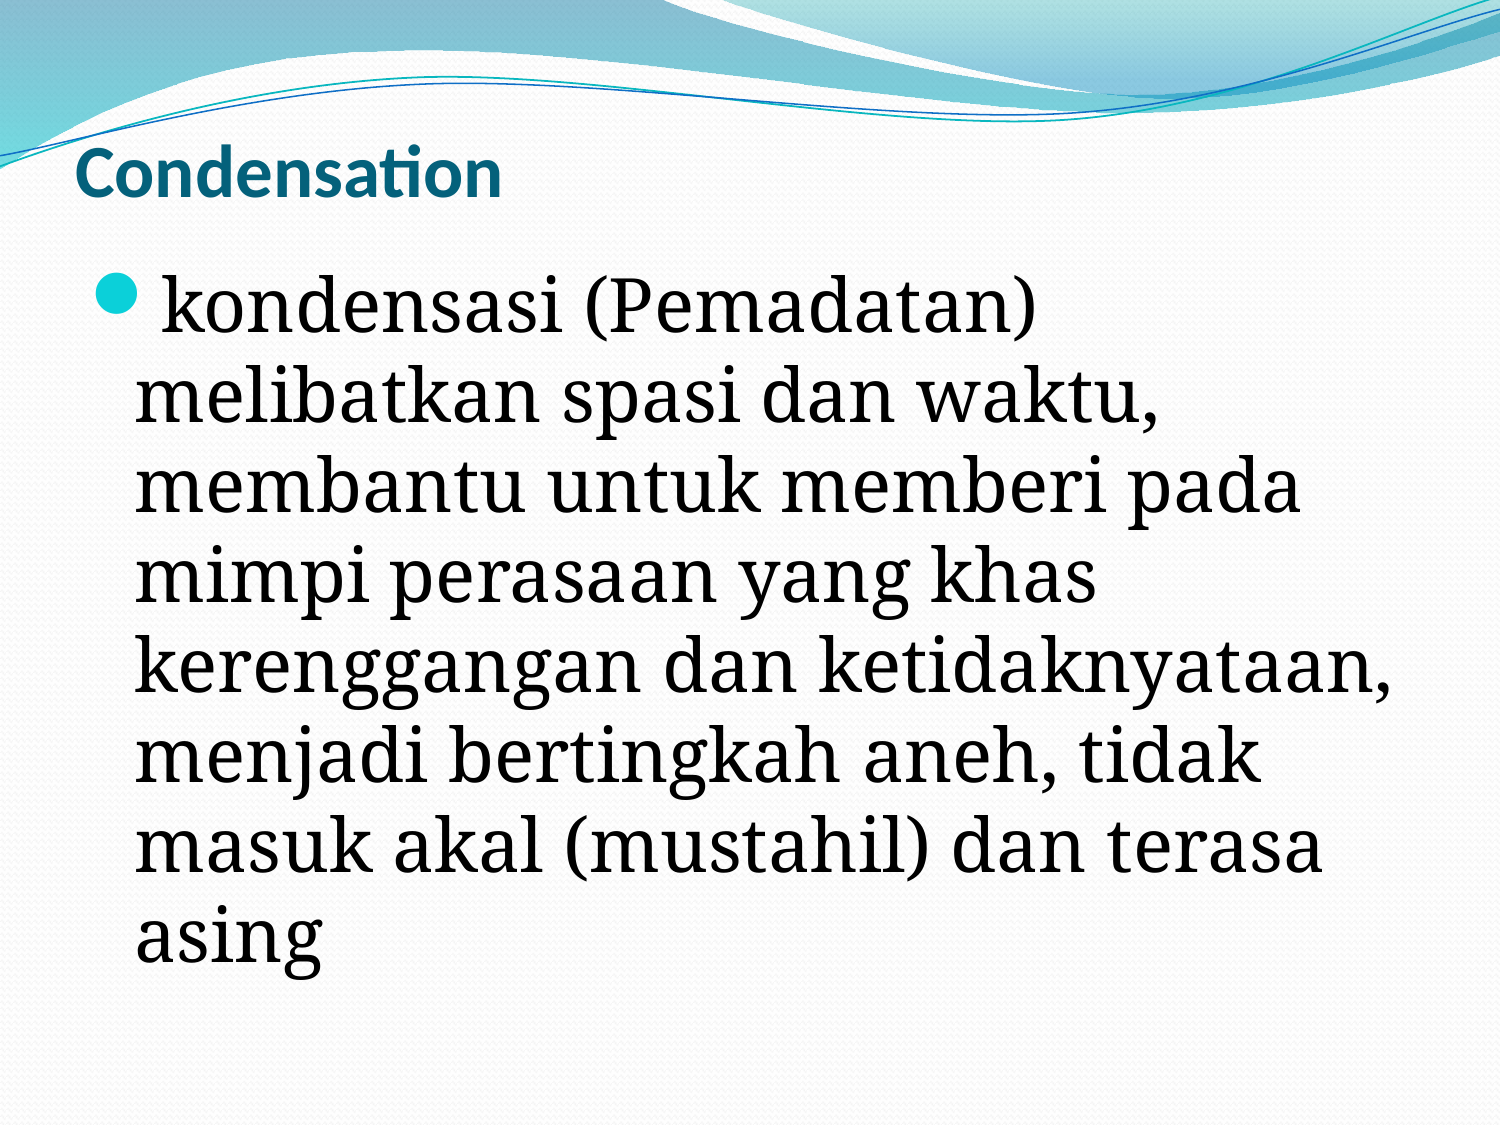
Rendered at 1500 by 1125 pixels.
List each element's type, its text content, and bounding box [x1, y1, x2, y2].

title Condensation [75, 115, 1425, 249]
list kondensasi (Pemadatan) melibatkan spasi dan waktu, membantu untuk memberi pada mimpi perasaan yang khas kerenggangan dan ketidaknyataan, menjadi bertingkah aneh, tidak masuk akal (mustahil) dan terasa asing [75, 249, 1425, 1038]
